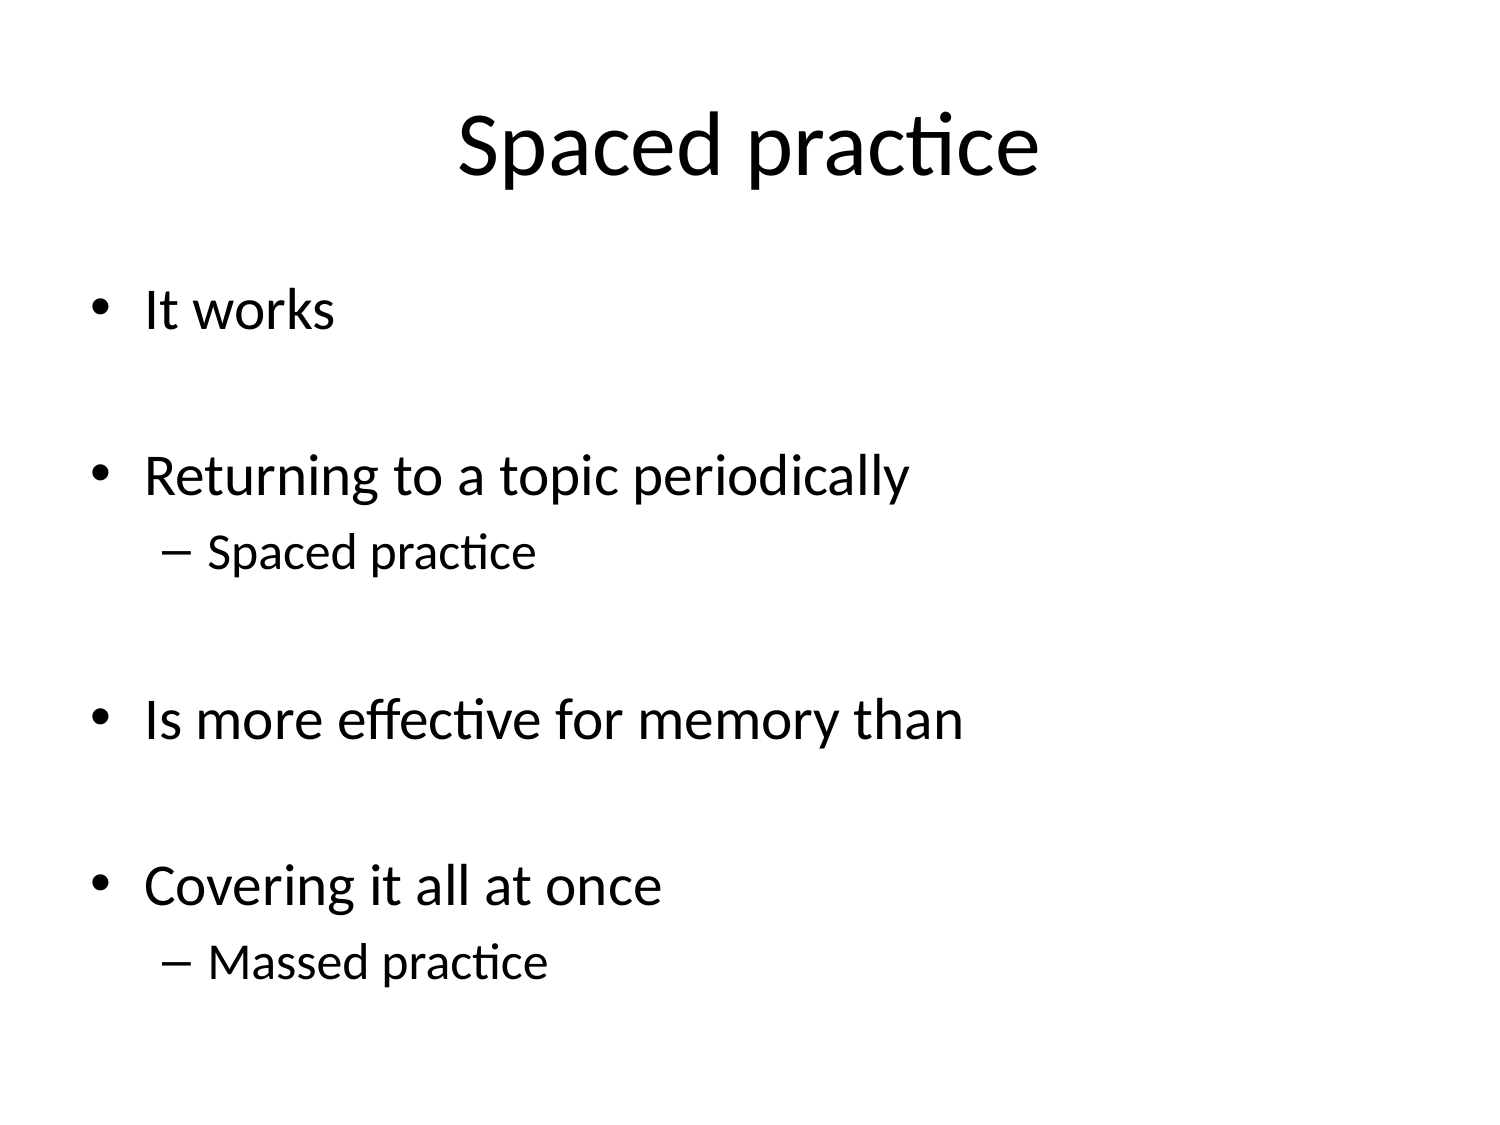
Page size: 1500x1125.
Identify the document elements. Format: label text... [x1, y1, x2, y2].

title Spaced practice [75, 45, 1425, 233]
list It works Returning to a topic periodically Spaced practice Is more effective for memory than Covering it all at once Massed practice [75, 262, 1425, 1005]
